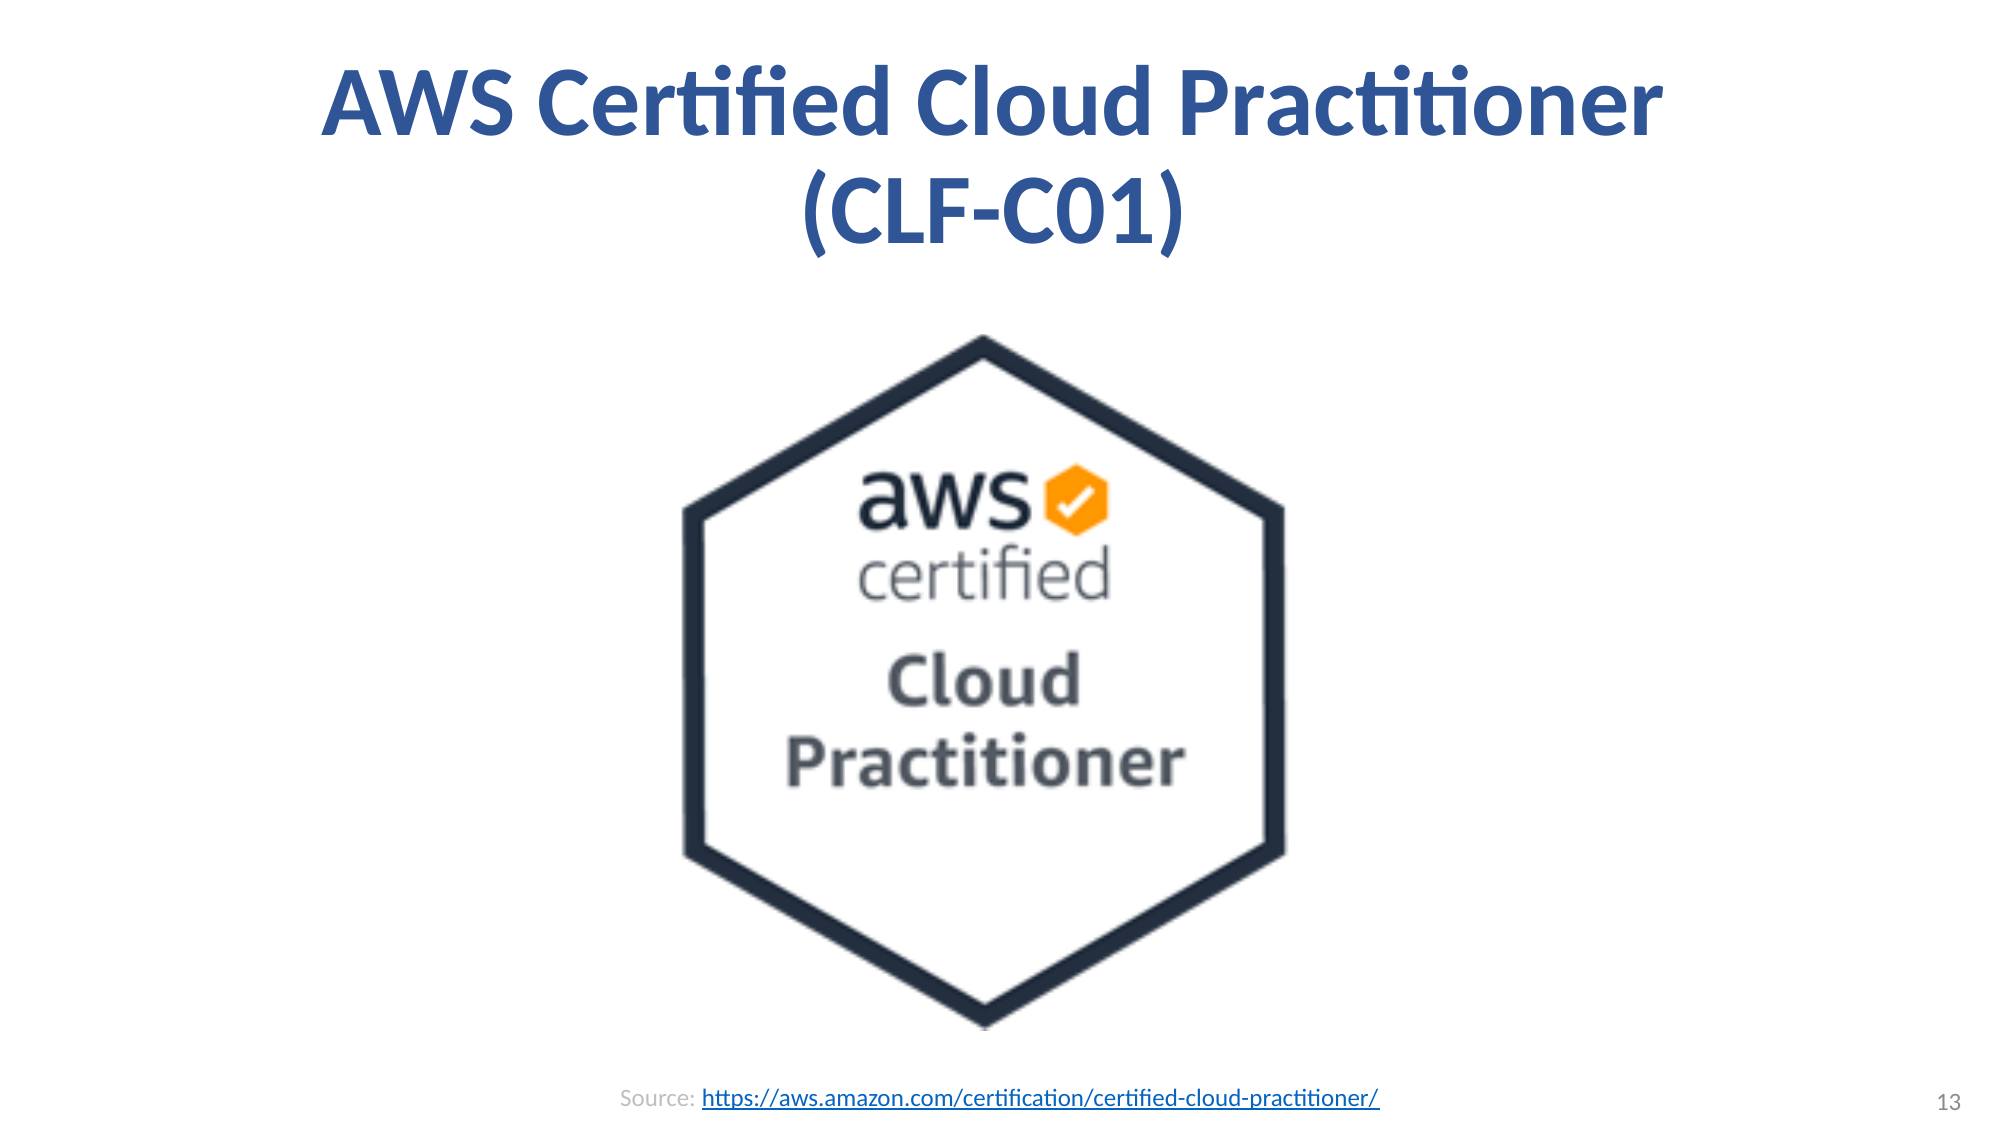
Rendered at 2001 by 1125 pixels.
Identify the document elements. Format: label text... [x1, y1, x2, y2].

slide_number 13 [1819, 1080, 1977, 1120]
text_box Source: https://aws.amazon.com/certification/certified-cloud-practitioner/ [236, 1074, 1764, 1119]
picture [636, 334, 1333, 1031]
title AWS Certified Cloud Practitioner (CLF-C01) [93, 62, 1917, 253]
